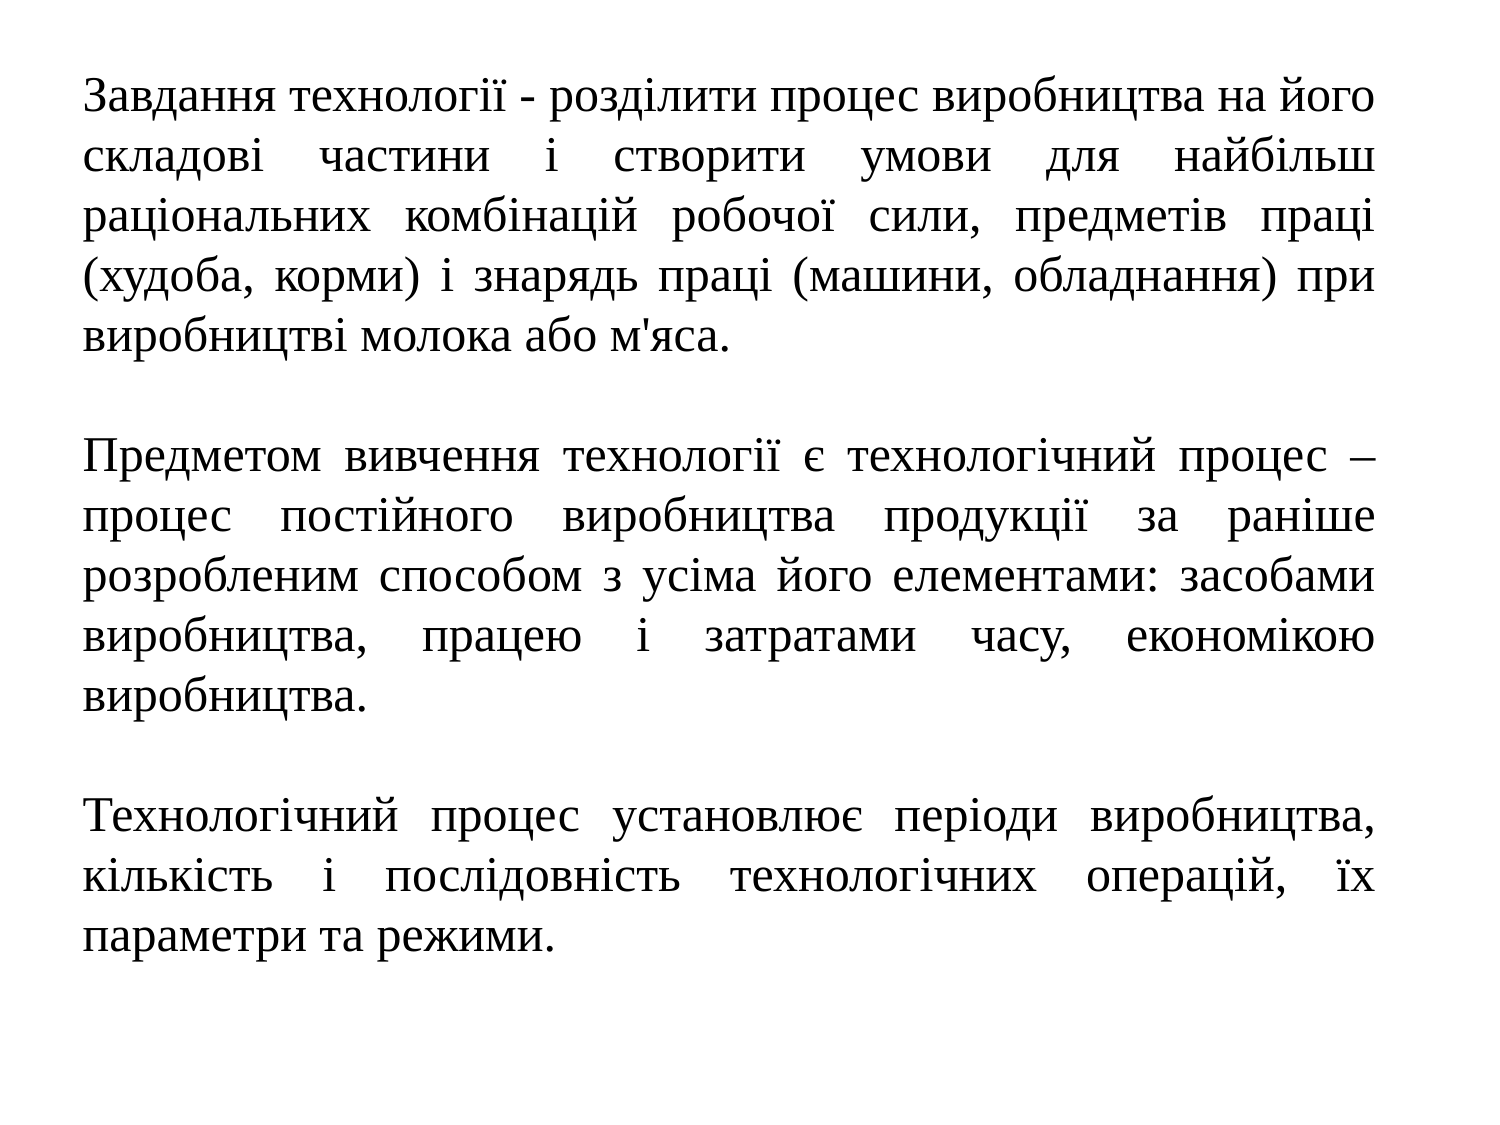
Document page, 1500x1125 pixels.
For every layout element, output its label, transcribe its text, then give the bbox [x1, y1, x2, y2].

text_box Завдання технології - розділити процес виробництва на його складові частини і створити умови для найбільш раціональних комбінацій робочої сили, предметів праці (худоба, корми) і знарядь праці (машини, обладнання) при виробництві молока або м'яса. Предметом вивчення технології є технологічний процес – процес постійного виробництва продукції за раніше розробленим способом з усіма його елементами: засобами виробництва, працею і затратами часу, економікою виробництва. Технологічний процес установлює періоди виробництва, кількість і послідовність технологічних операцій, їх параметри та режими. [67, 54, 1391, 970]
